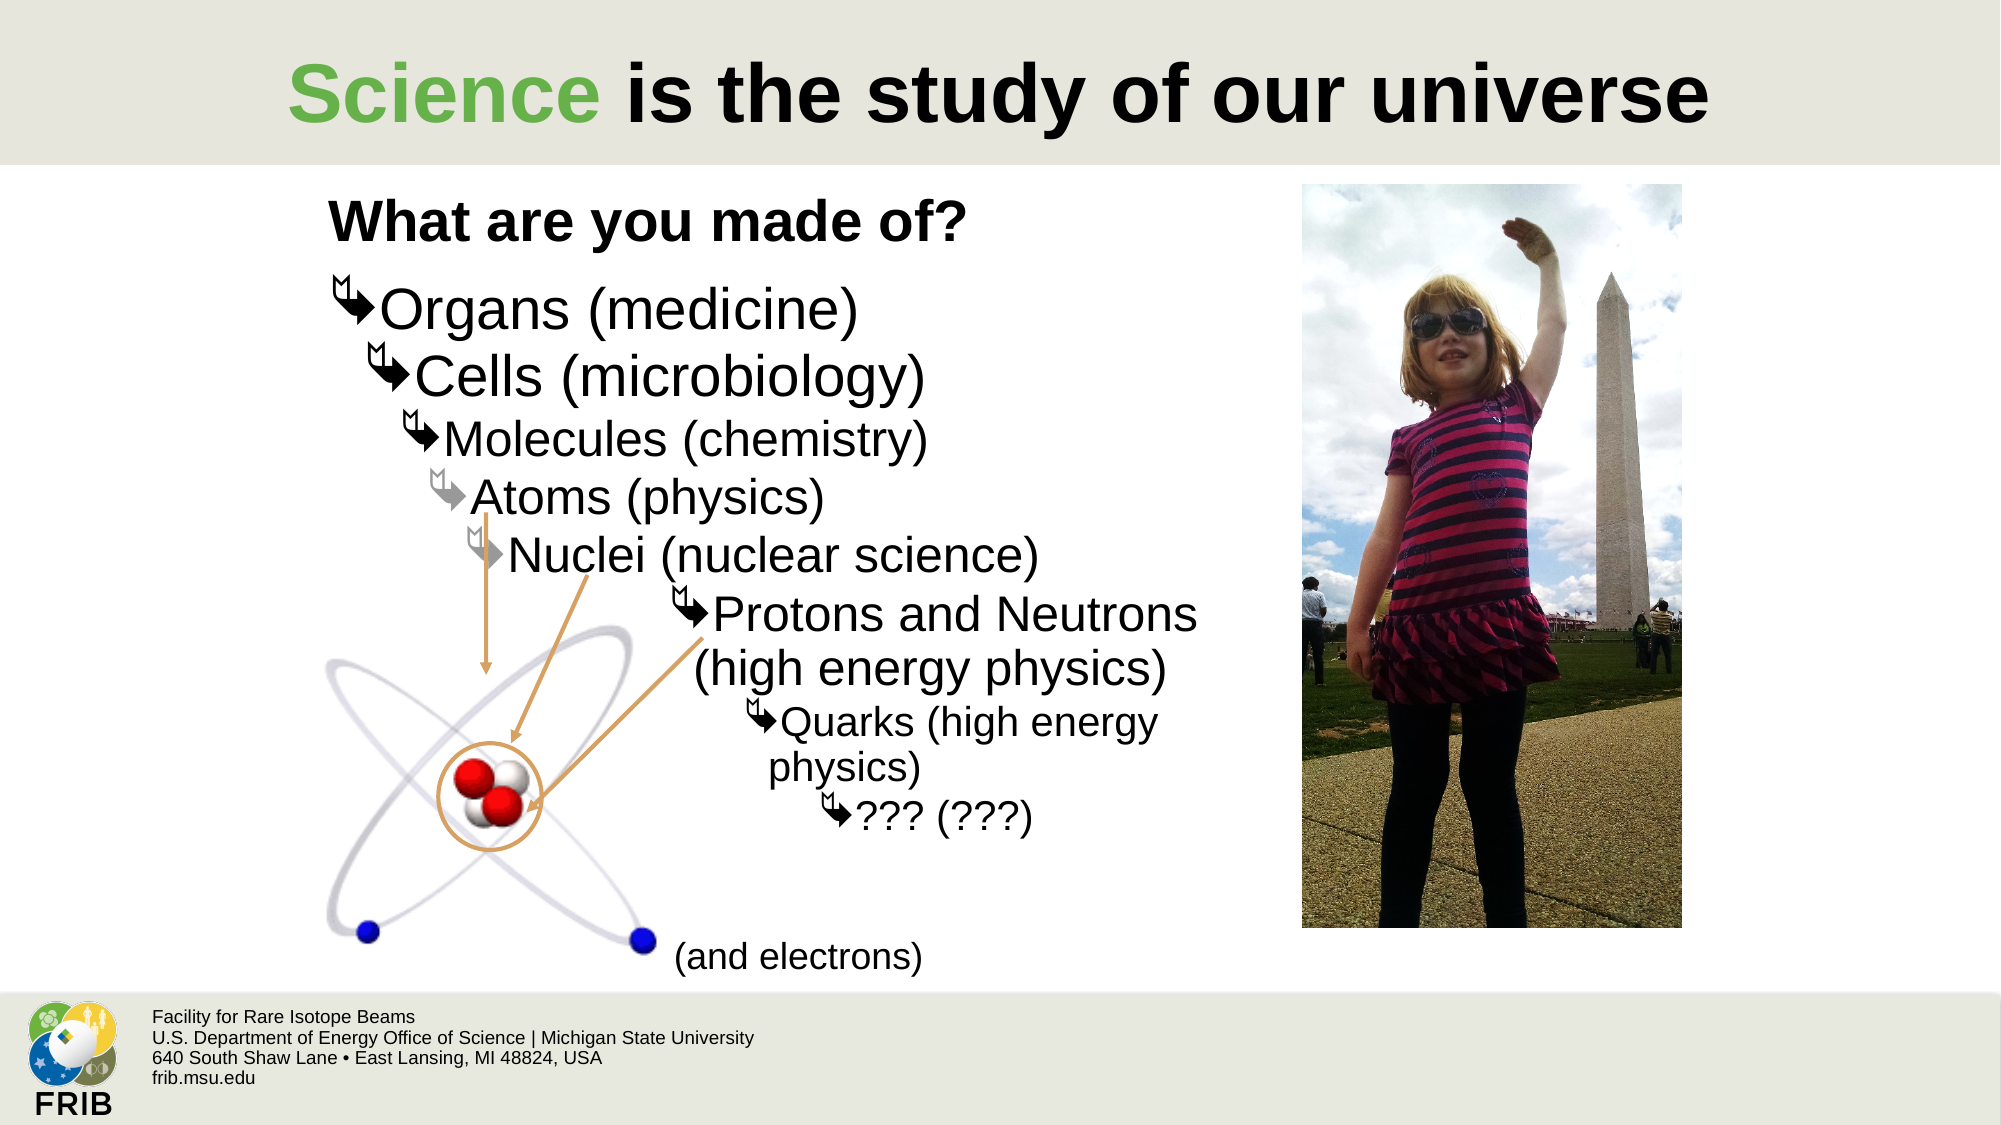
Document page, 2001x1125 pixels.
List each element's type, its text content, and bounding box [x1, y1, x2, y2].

text_box What are you made of? Organs (medicine) Cells (microbiology) Molecules (chemistry) Atoms (physics) Nuclei (nuclear science) Protons and Neutrons (high energy physics) Quarks (high energy physics) ??? (???) [313, 183, 1300, 859]
text_box Science is the study of our universe [249, 31, 1750, 147]
text_box (and electrons) [691, 924, 939, 985]
picture [0, 0, 2001, 1125]
